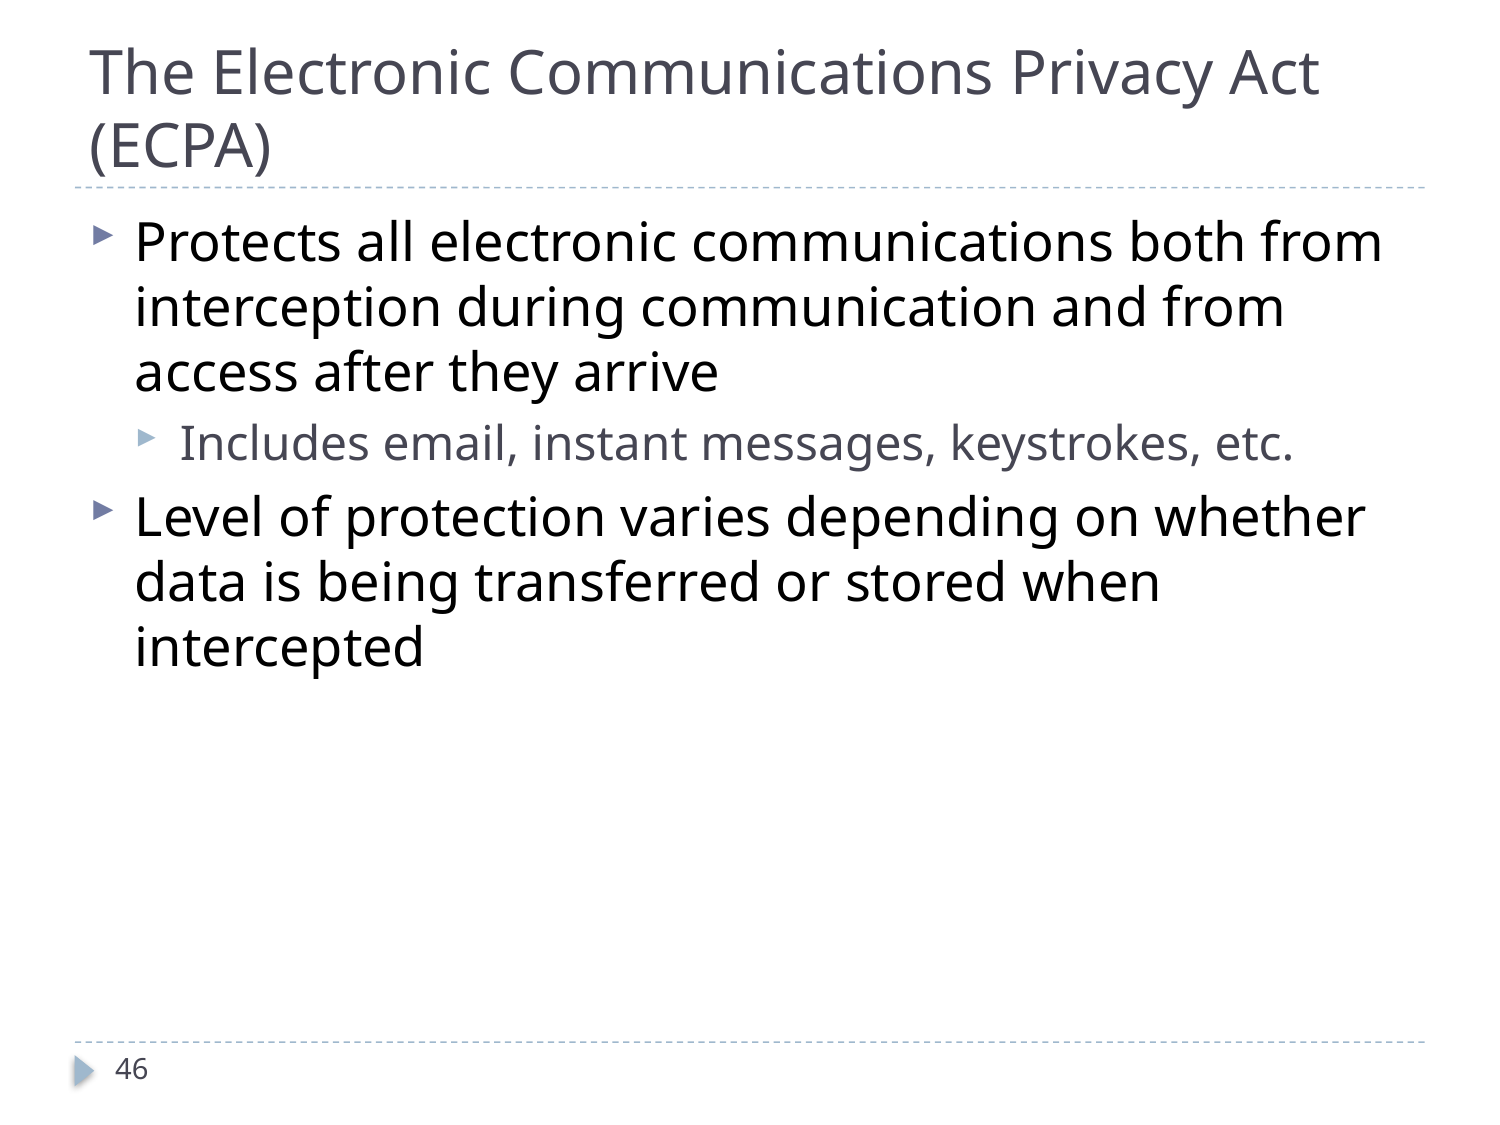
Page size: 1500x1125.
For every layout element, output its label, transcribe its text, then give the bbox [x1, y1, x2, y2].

list Protects all electronic communications both from interception during communication and from access after they arrive Includes email, instant messages, keystrokes, etc. Level of protection varies depending on whether data is being transferred or stored when intercepted [75, 200, 1425, 1010]
title The Electronic Communications Privacy Act (ECPA) [75, 24, 1425, 188]
slide_number 46 [100, 1042, 426, 1103]
